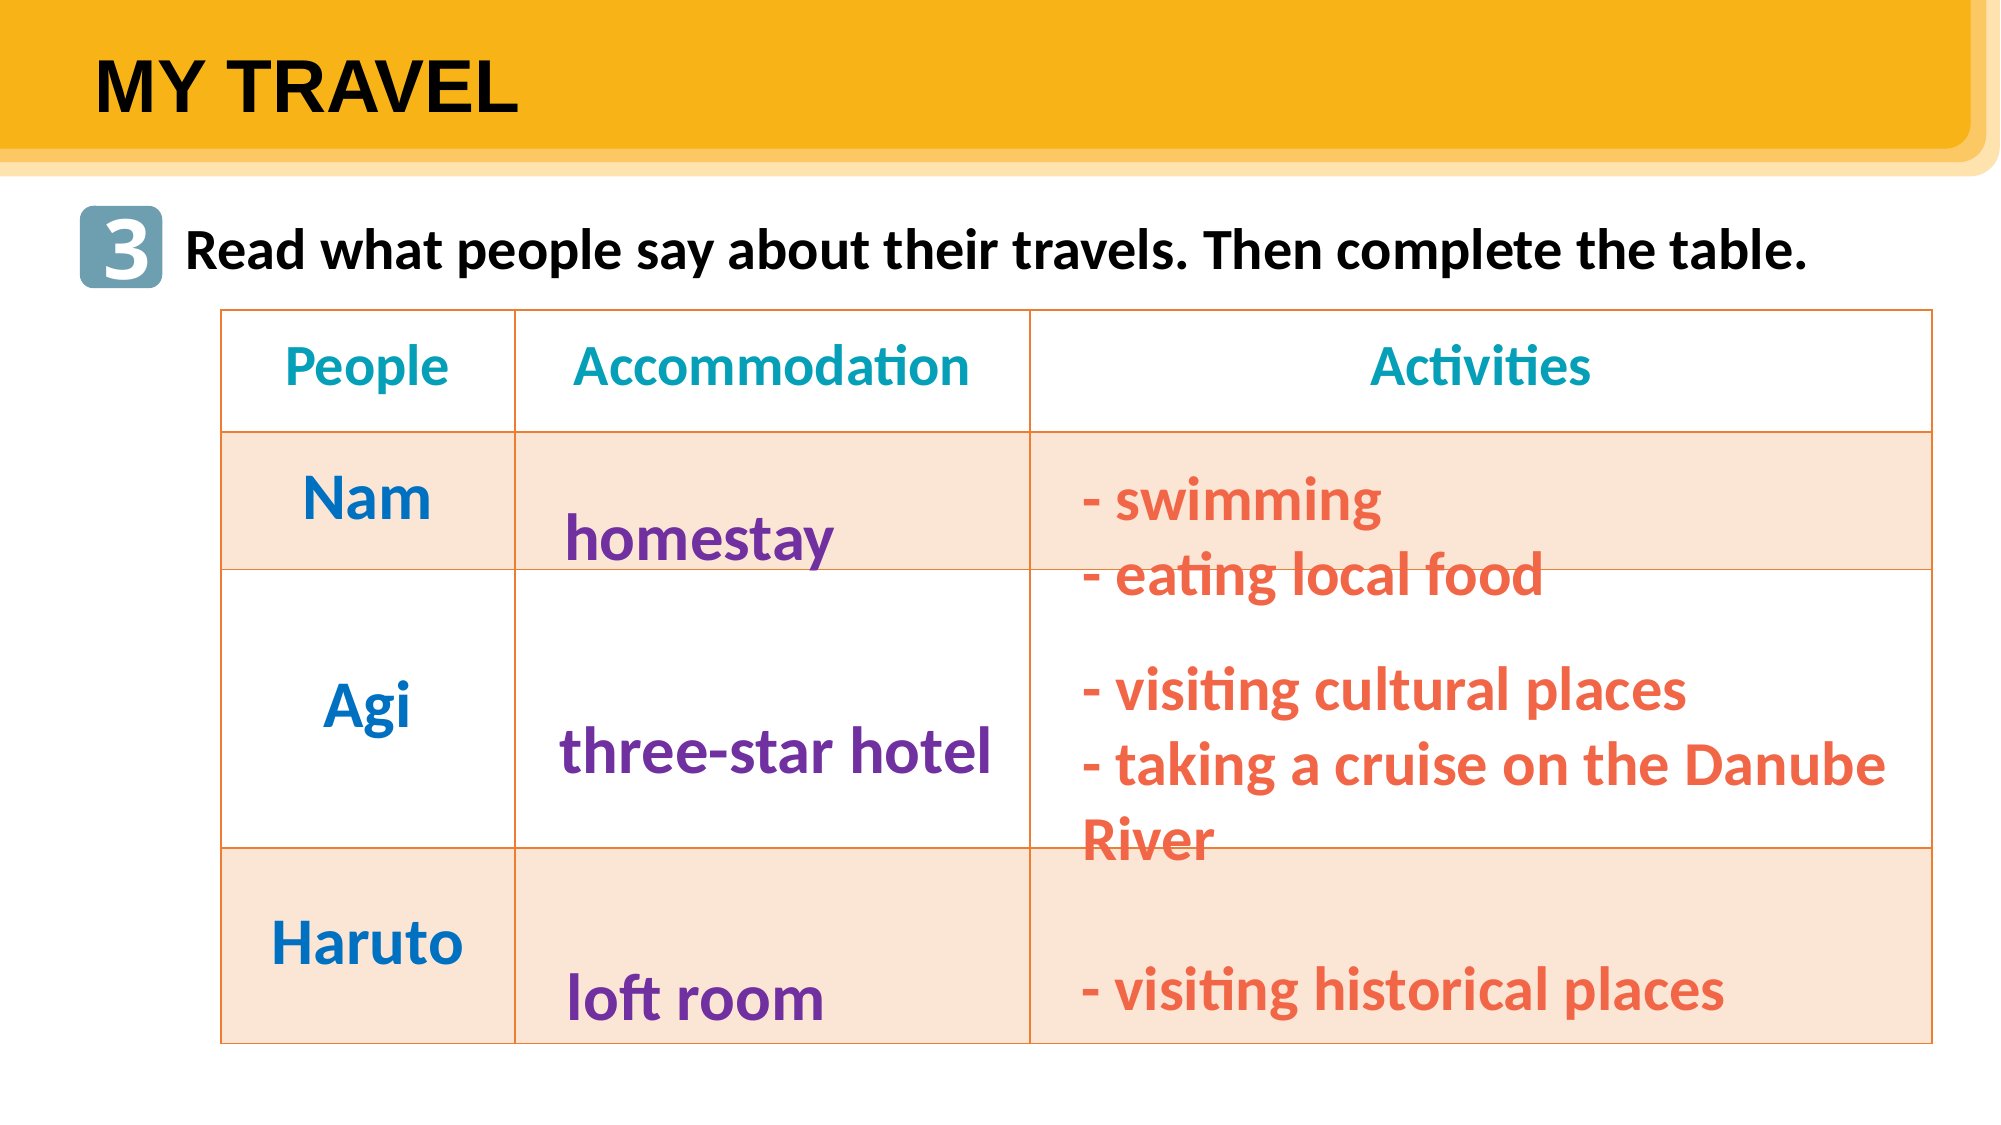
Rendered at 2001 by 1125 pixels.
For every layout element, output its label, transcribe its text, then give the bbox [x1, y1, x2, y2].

text_box 3 [88, 189, 154, 304]
text_box [154, 205, 164, 289]
text_box - swimming - eating local food [1067, 450, 1648, 616]
text_box Read what people say about their travels. Then complete the table. [171, 204, 1912, 289]
text_box [78, 205, 88, 289]
table_cell [1031, 570, 1931, 847]
table_cell Agi [222, 570, 514, 847]
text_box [0, 0, 2000, 177]
table_cell [1031, 433, 1931, 569]
table_cell Haruto [222, 849, 514, 1043]
text_box - visiting cultural places - taking a cruise on the Danube River [1067, 640, 1953, 880]
table_header Accommodation [516, 311, 1029, 431]
table_cell [516, 433, 1029, 569]
text_box - visiting historical places [1066, 940, 1822, 1031]
table_cell [516, 570, 1029, 847]
table_cell [516, 849, 1029, 1043]
text_box homestay [549, 485, 953, 581]
table_cell [1031, 849, 1931, 1043]
table_cell Nam [222, 433, 514, 569]
text_box three-star hotel [545, 699, 1034, 875]
table_header People [222, 311, 514, 431]
table_header Activities [1031, 311, 1931, 431]
text_box loft room [552, 946, 955, 1042]
